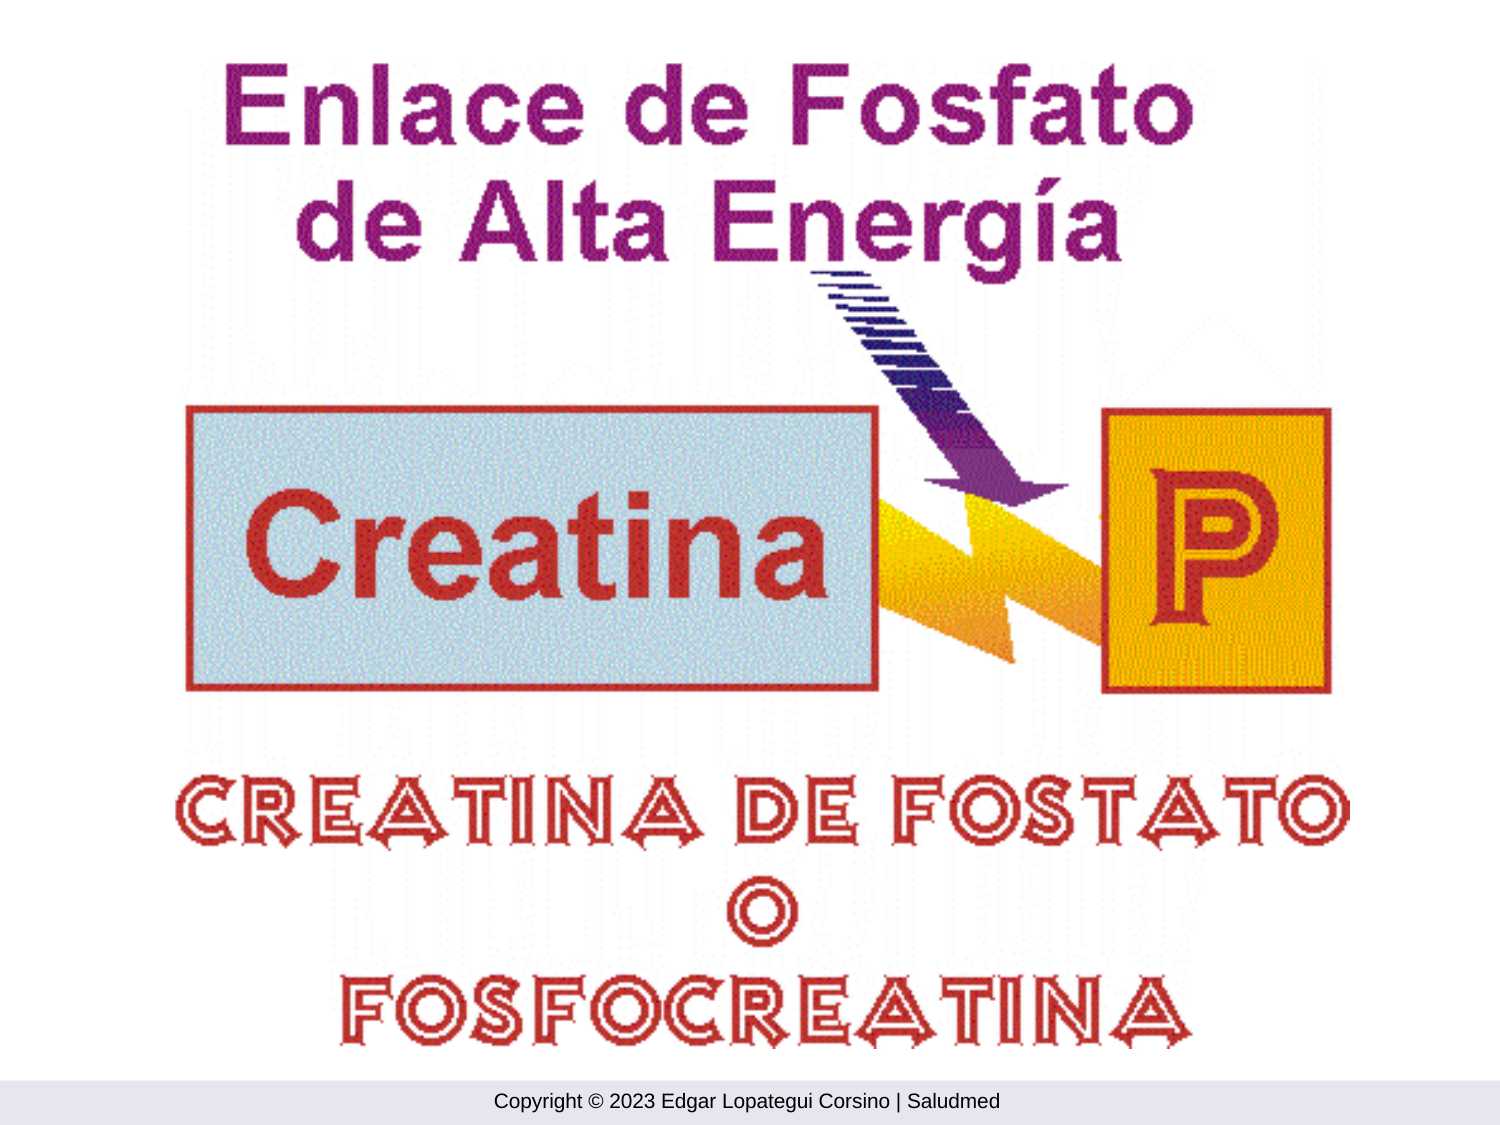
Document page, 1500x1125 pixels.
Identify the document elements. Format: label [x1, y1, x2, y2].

picture [174, 62, 1350, 1049]
